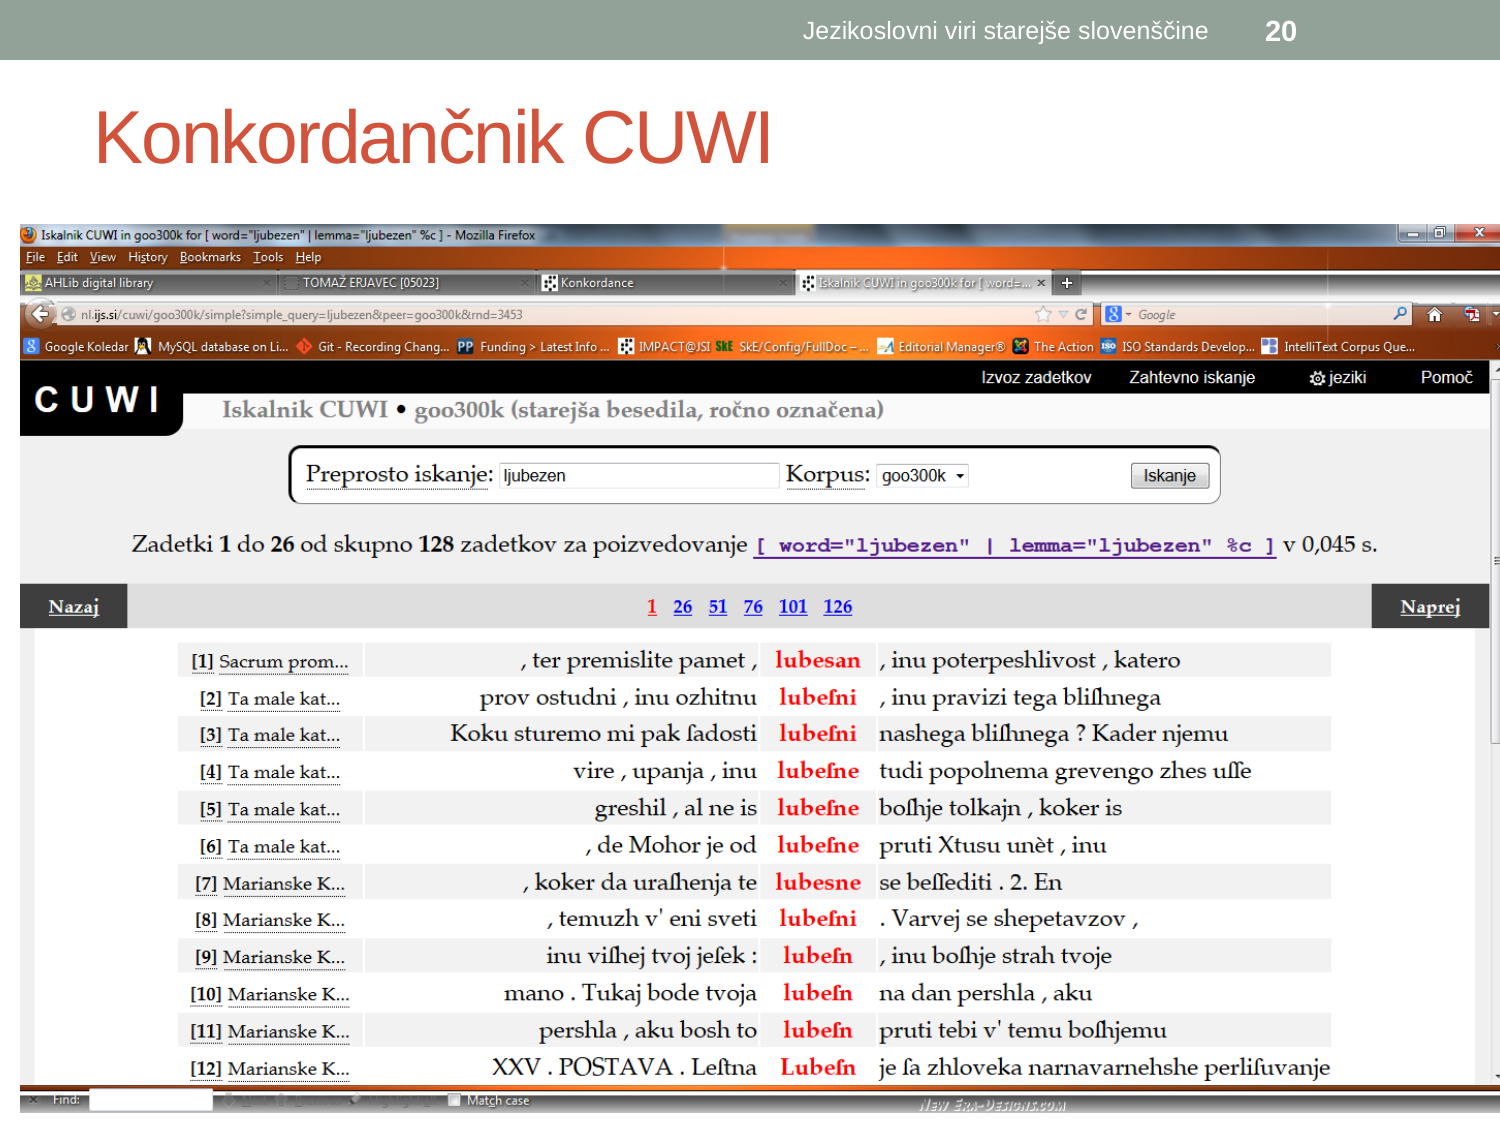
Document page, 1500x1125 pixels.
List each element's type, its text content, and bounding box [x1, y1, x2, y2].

footer Jezikoslovni viri starejše slovenščine [774, 3, 1238, 57]
picture [20, 224, 1500, 1113]
title Konkordančnik CUWI [78, 52, 1429, 215]
slide_number 20 [1250, 3, 1425, 57]
